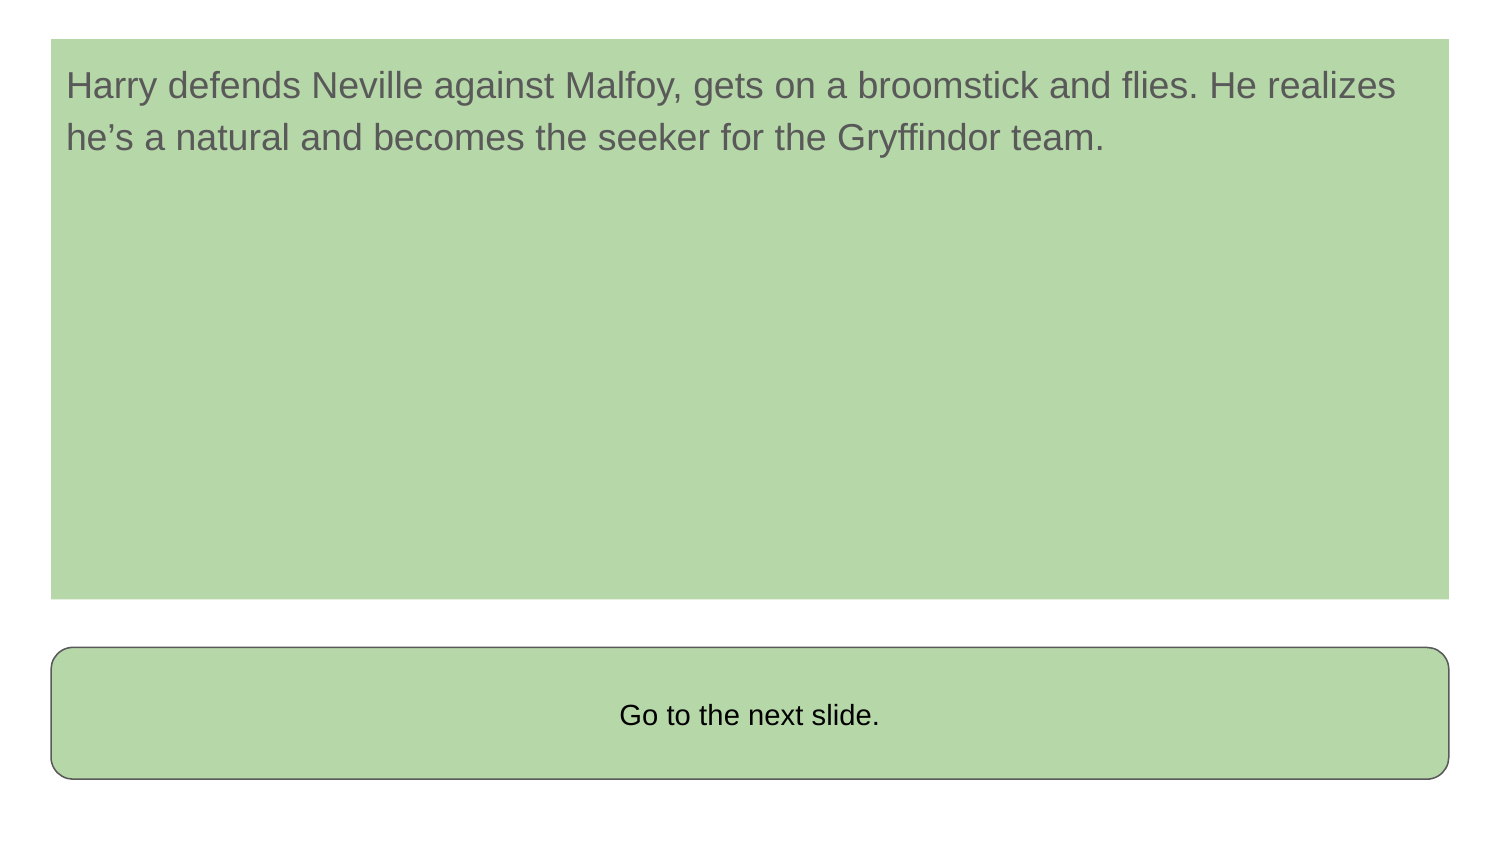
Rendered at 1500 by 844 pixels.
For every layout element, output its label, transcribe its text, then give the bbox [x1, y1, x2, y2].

list Harry defends Neville against Malfoy, gets on a broomstick and flies. He realizes he’s a natural and becomes the seeker for the Gryffindor team. [51, 39, 1449, 600]
text_box Go to the next slide. [51, 647, 1449, 780]
